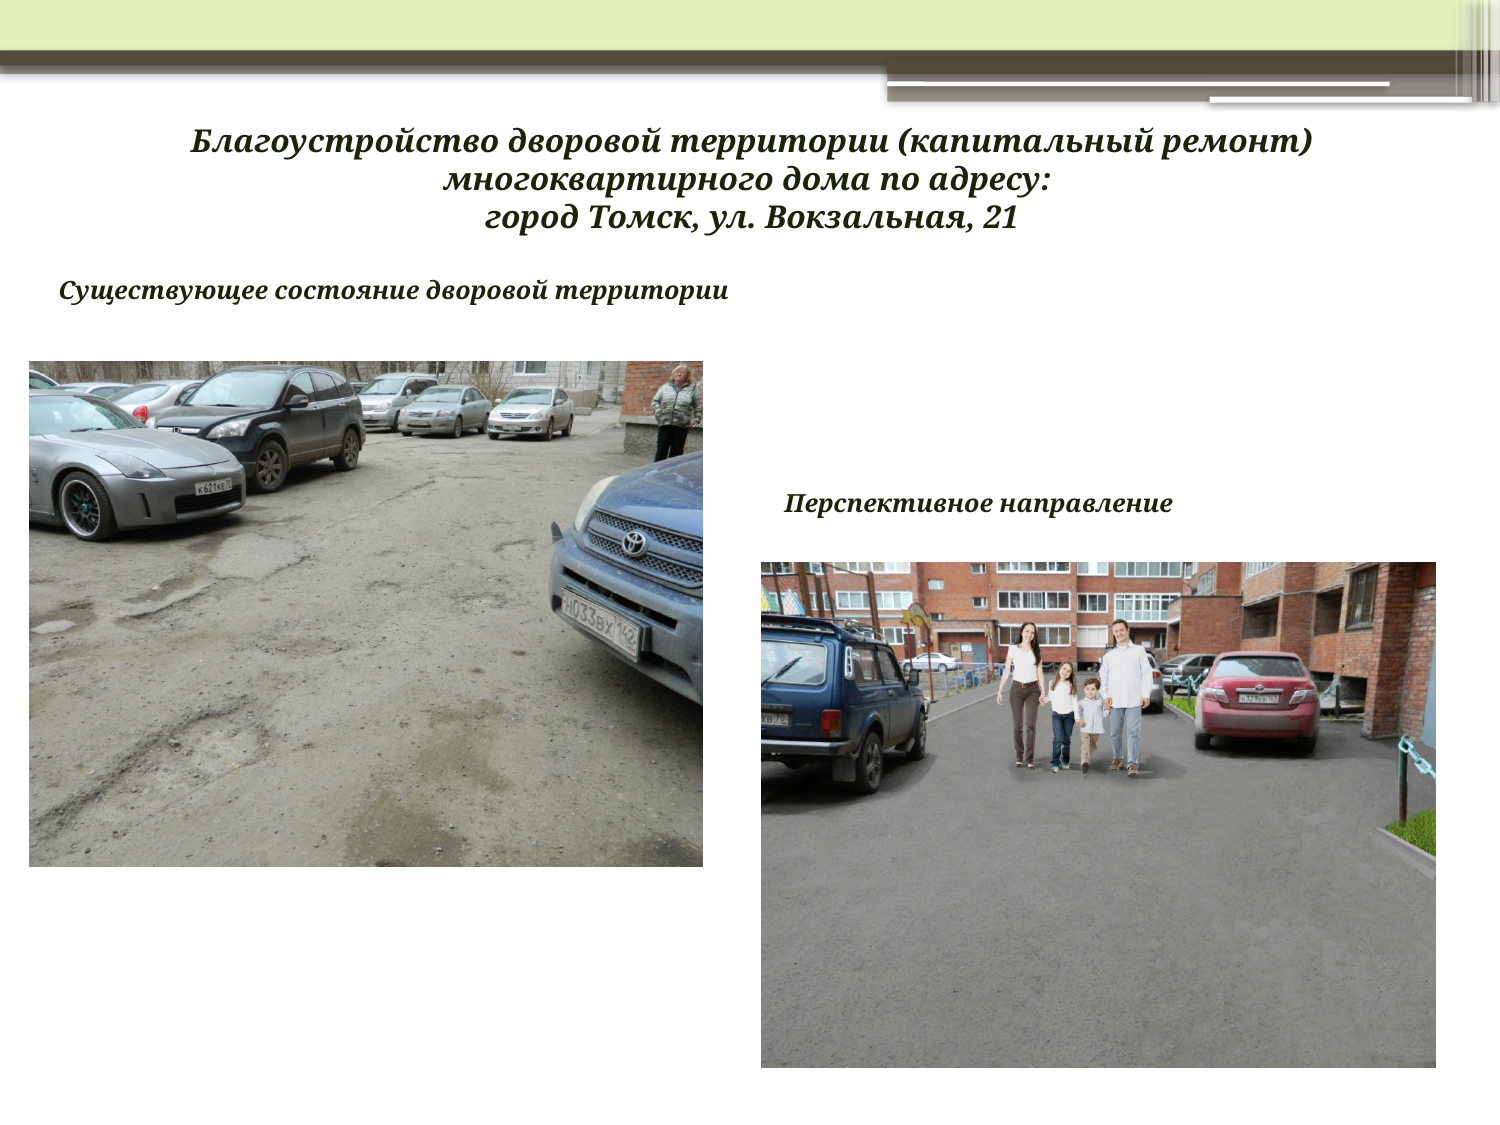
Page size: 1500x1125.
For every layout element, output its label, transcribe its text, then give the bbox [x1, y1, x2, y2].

text_box Перспективное направление [769, 479, 1189, 525]
picture [761, 562, 1436, 1068]
text_box Существующее состояние дворовой территории [43, 267, 745, 312]
title Благоустройство дворовой территории (капитальный ремонт) многоквартирного дома по адресу: город Томск, ул. Вокзальная, 21 [76, 113, 1427, 268]
picture [29, 361, 703, 867]
